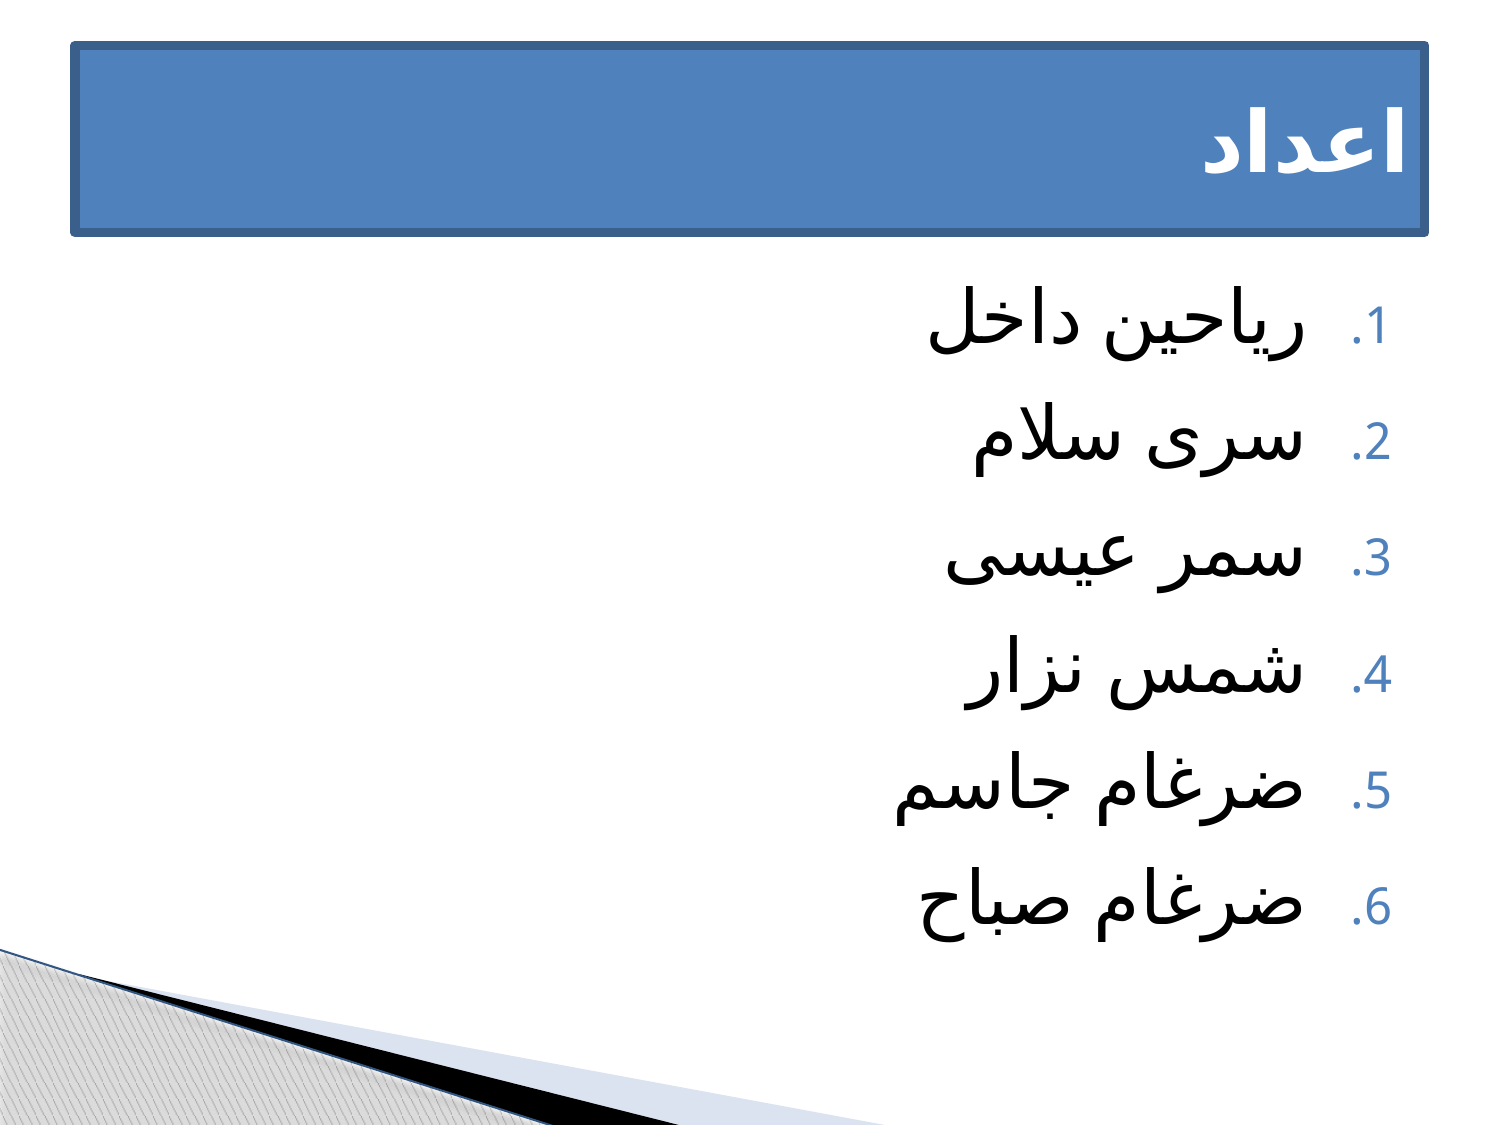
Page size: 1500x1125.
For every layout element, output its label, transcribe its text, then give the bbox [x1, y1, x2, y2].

title اعداد [70, 41, 1429, 237]
list رياحين داخل سرى سلام سمر عيسى شمس نزار ضرغام جاسم ضرغام صباح [75, 243, 1425, 986]
